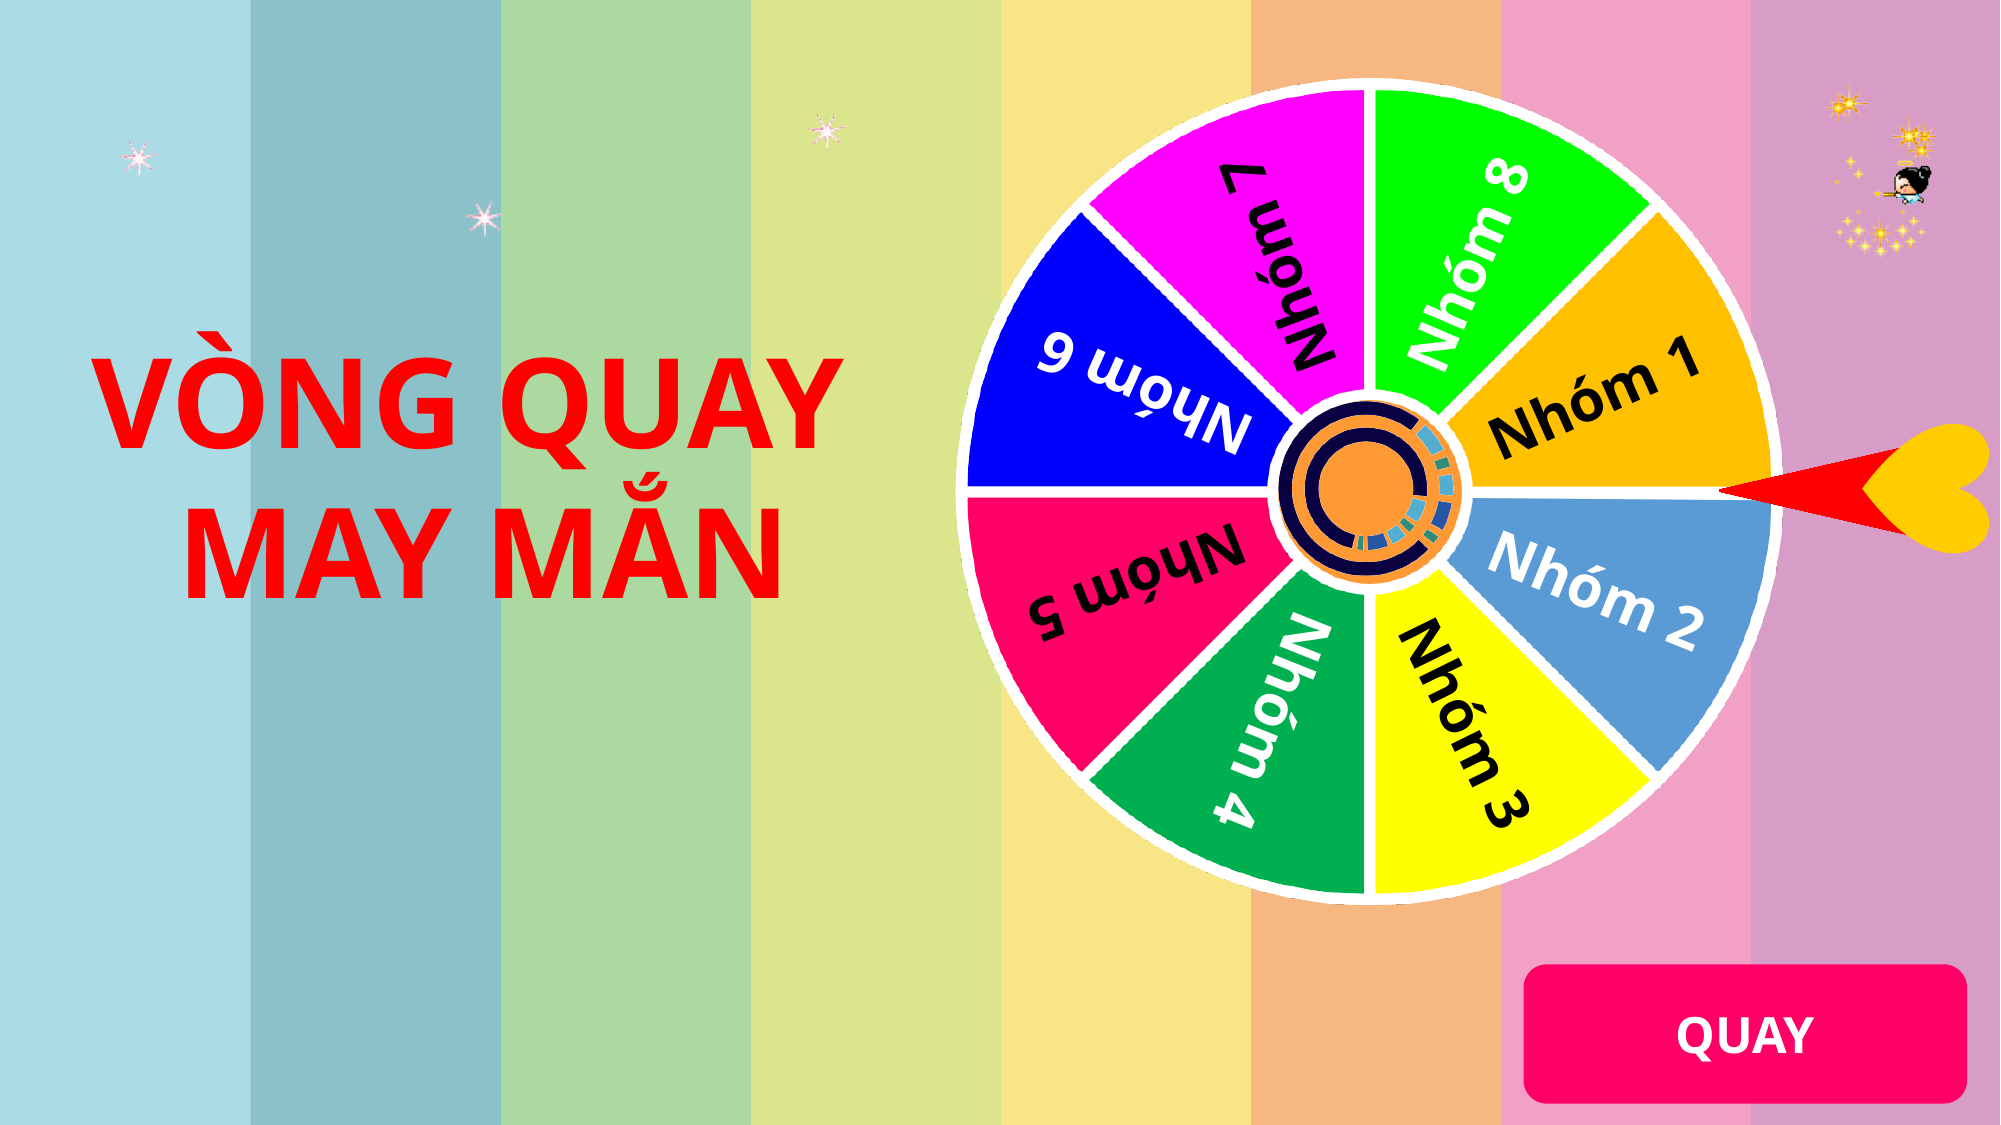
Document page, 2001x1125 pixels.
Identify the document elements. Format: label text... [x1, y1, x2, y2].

picture [1254, 393, 1477, 583]
picture [1822, 78, 1940, 274]
picture [464, 198, 546, 270]
text_box [1783, 449, 1902, 534]
text_box QUAY [1522, 963, 1969, 1105]
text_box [955, 78, 1783, 905]
text_box [1860, 422, 1991, 555]
picture [806, 111, 889, 184]
picture [118, 138, 201, 211]
text_box VÒNG QUAY MAY MẮN [75, 315, 893, 631]
